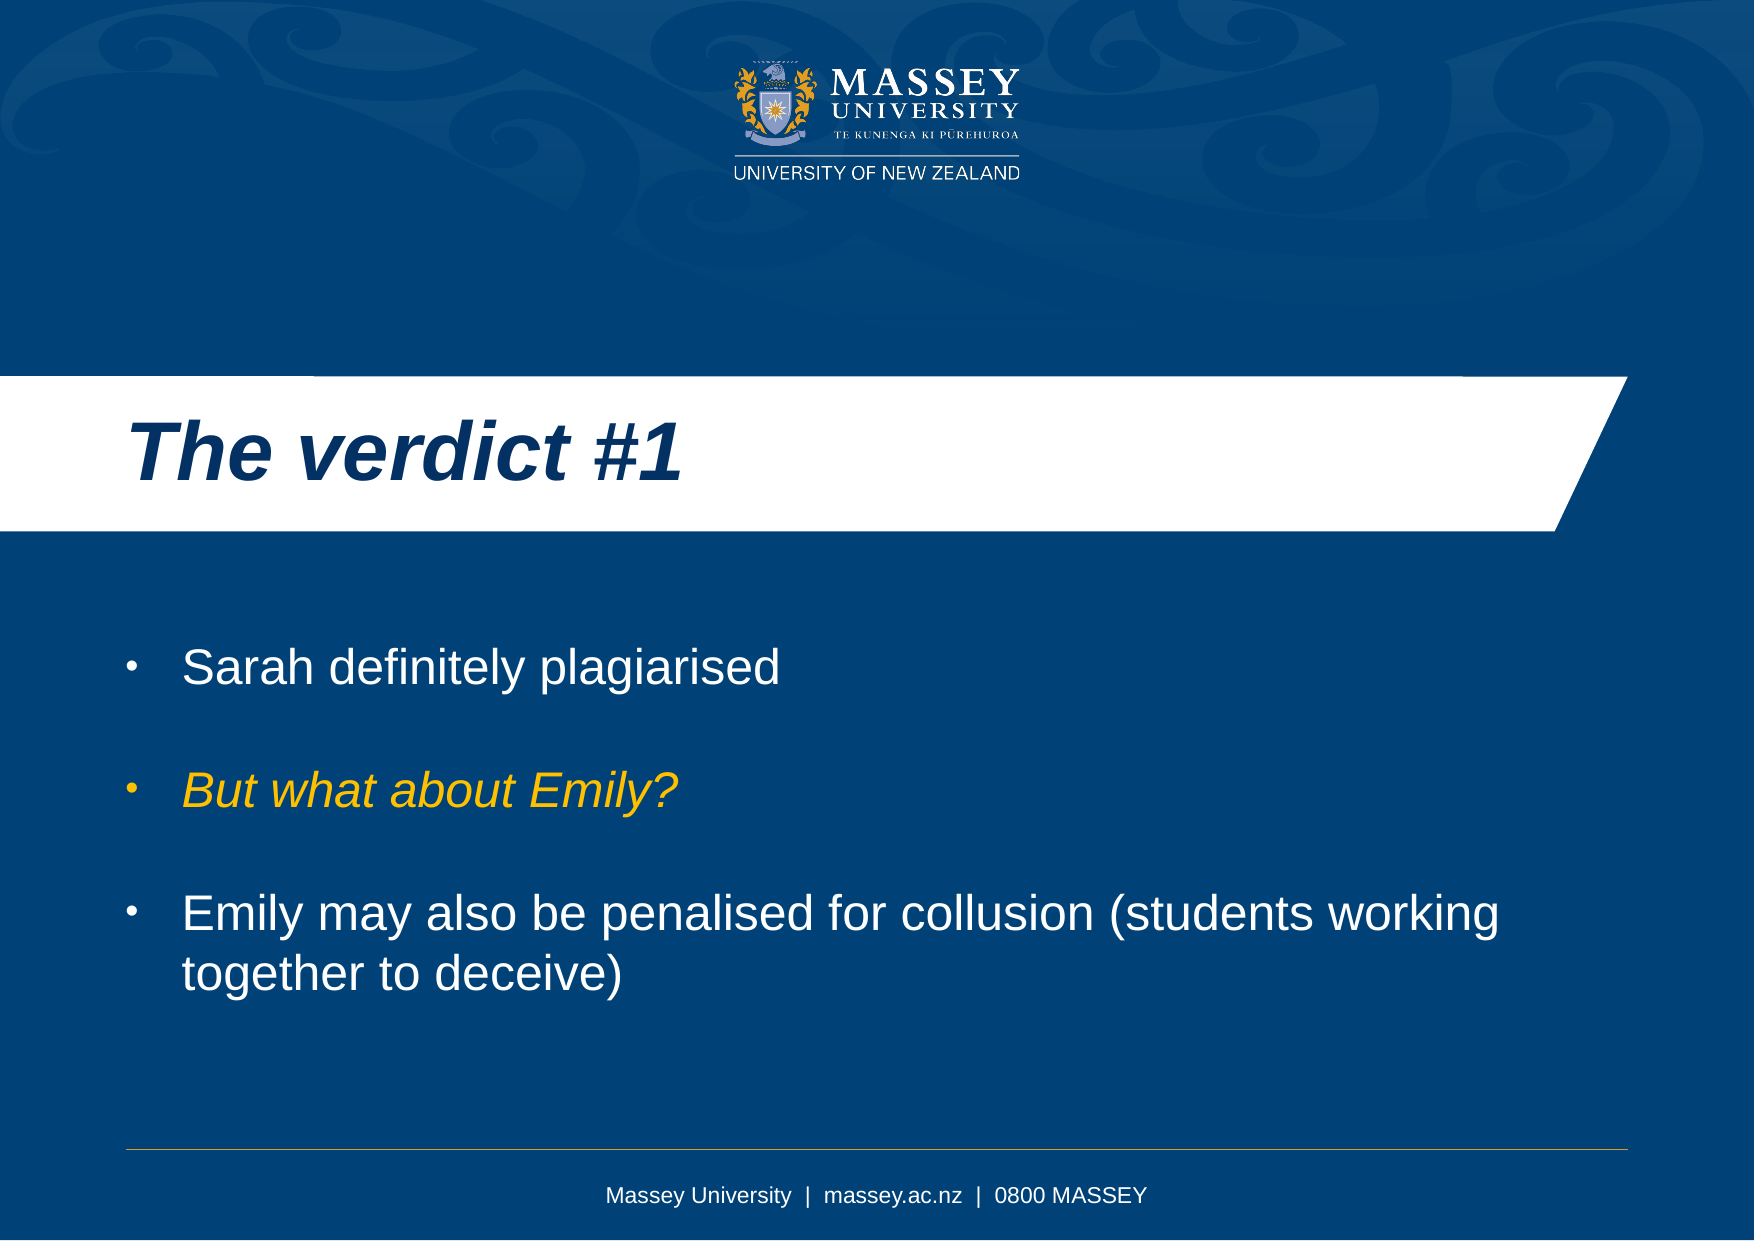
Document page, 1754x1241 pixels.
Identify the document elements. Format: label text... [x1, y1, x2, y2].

title The verdict #1 [110, 400, 1553, 521]
text_box Sarah definitely plagiarised But what about Emily? Emily may also be penalised for collusion (students working together to deceive) [110, 627, 1613, 1008]
